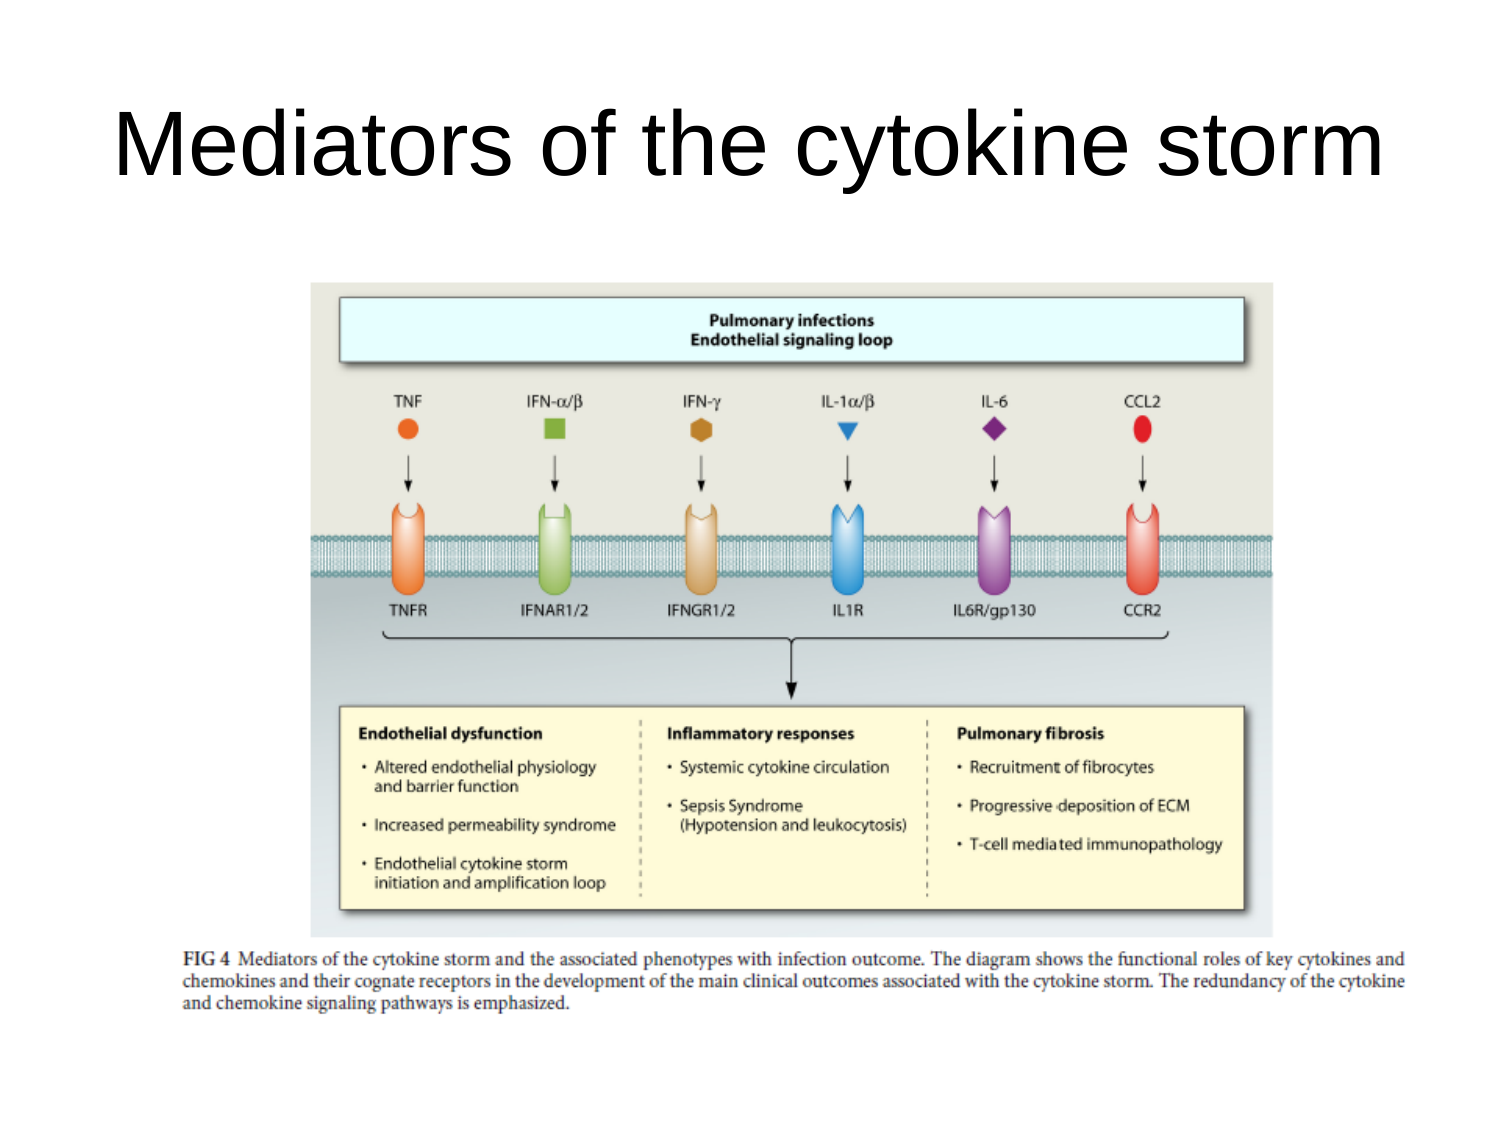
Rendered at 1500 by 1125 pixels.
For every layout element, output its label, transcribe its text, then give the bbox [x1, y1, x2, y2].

picture [159, 255, 1412, 1036]
title Mediators of the cytokine storm [74, 44, 1426, 233]
